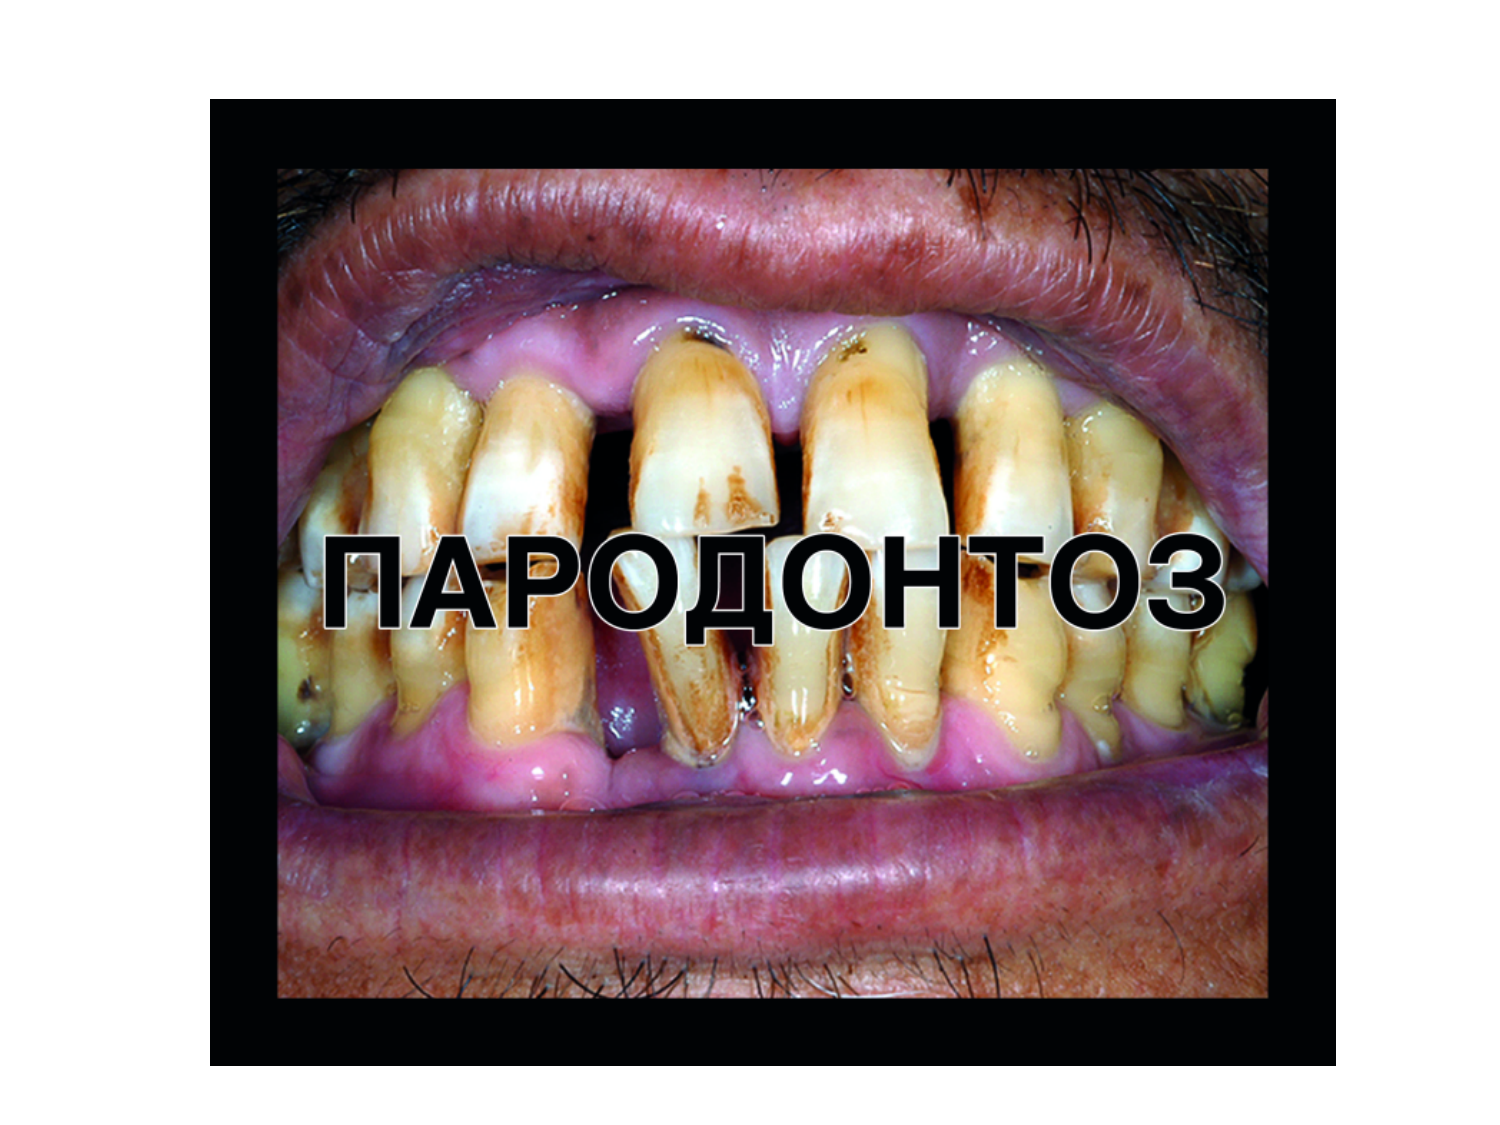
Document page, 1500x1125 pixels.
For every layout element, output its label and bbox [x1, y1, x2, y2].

picture [210, 99, 1337, 1066]
